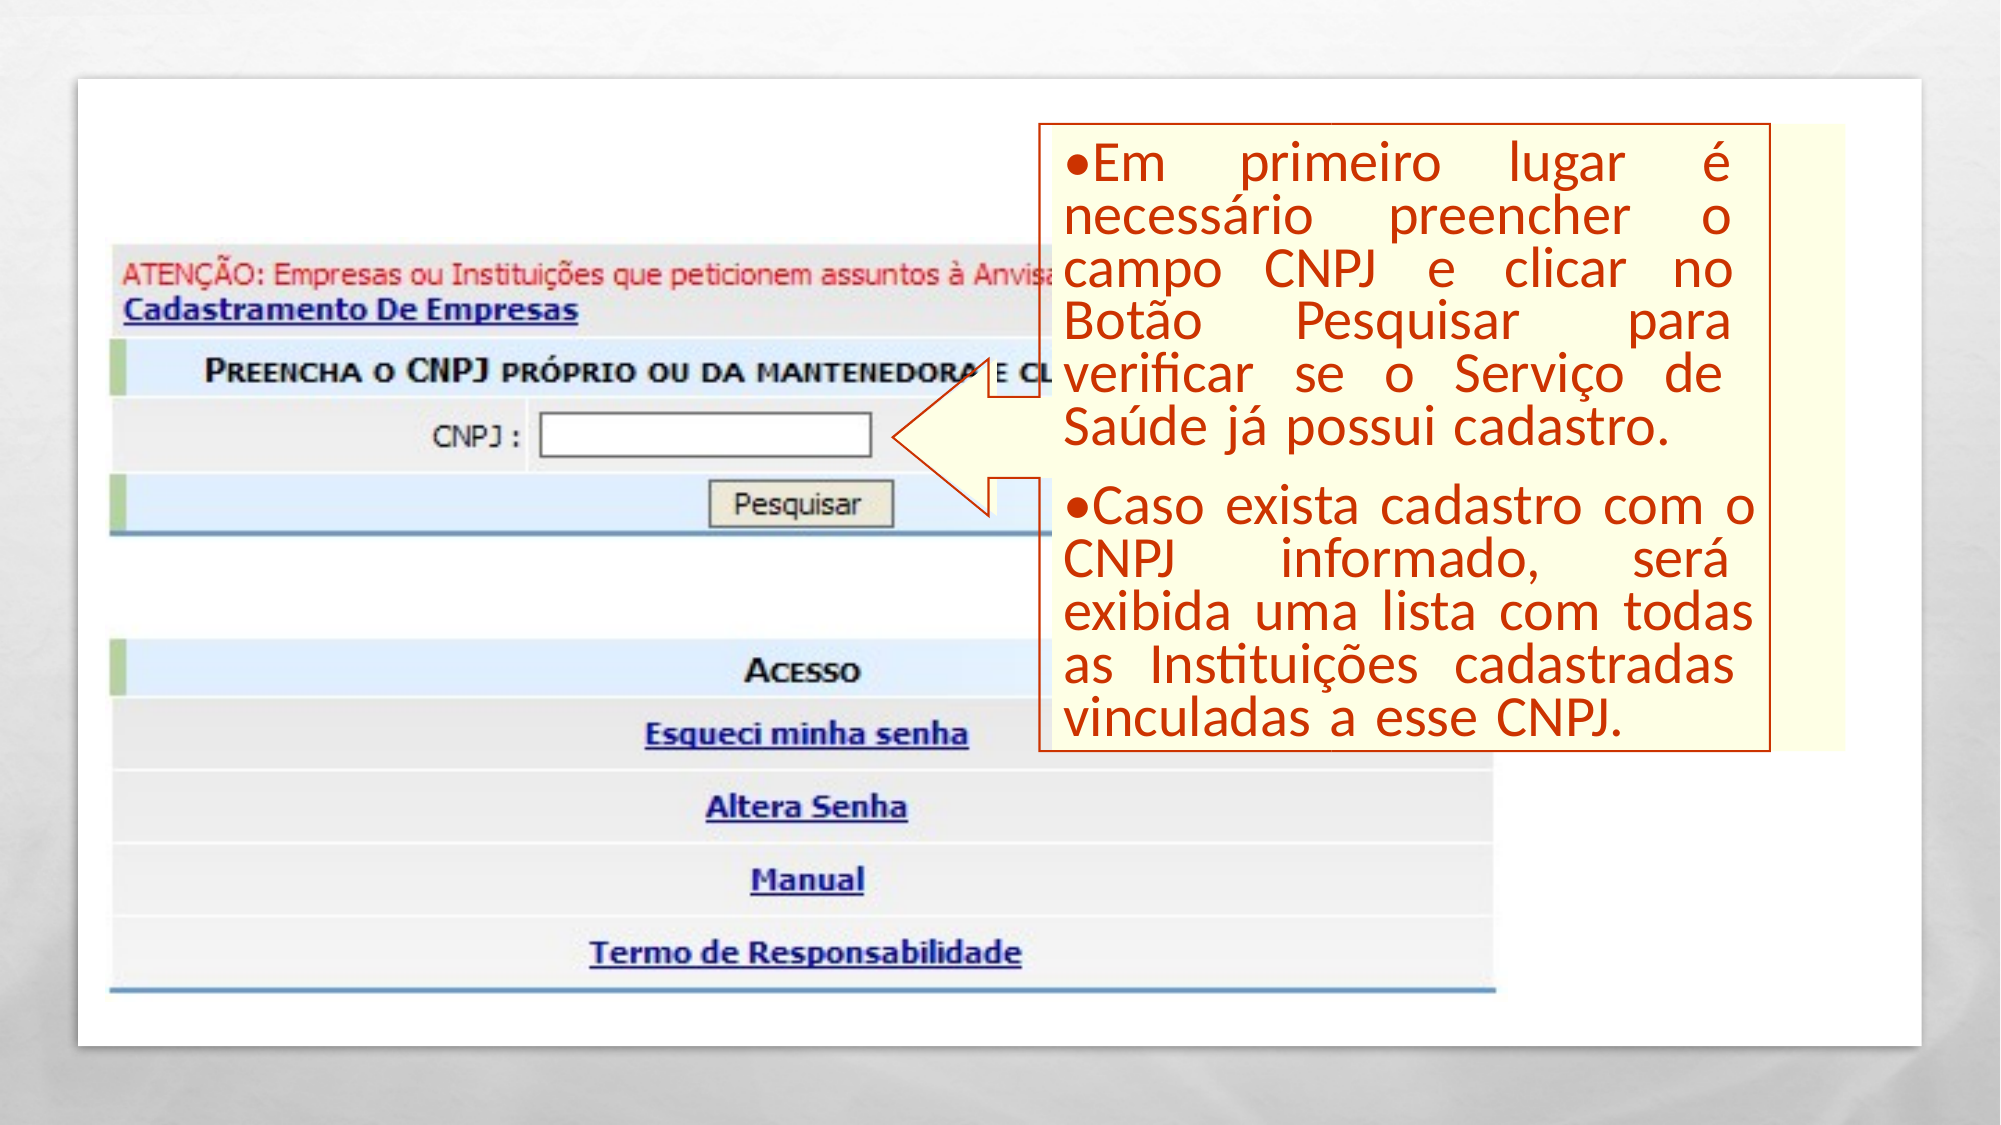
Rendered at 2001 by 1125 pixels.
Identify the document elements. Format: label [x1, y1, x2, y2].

picture [0, 0, 2000, 1125]
text_box [0, 0, 1966, 1091]
text_box [105, 122, 1950, 1003]
